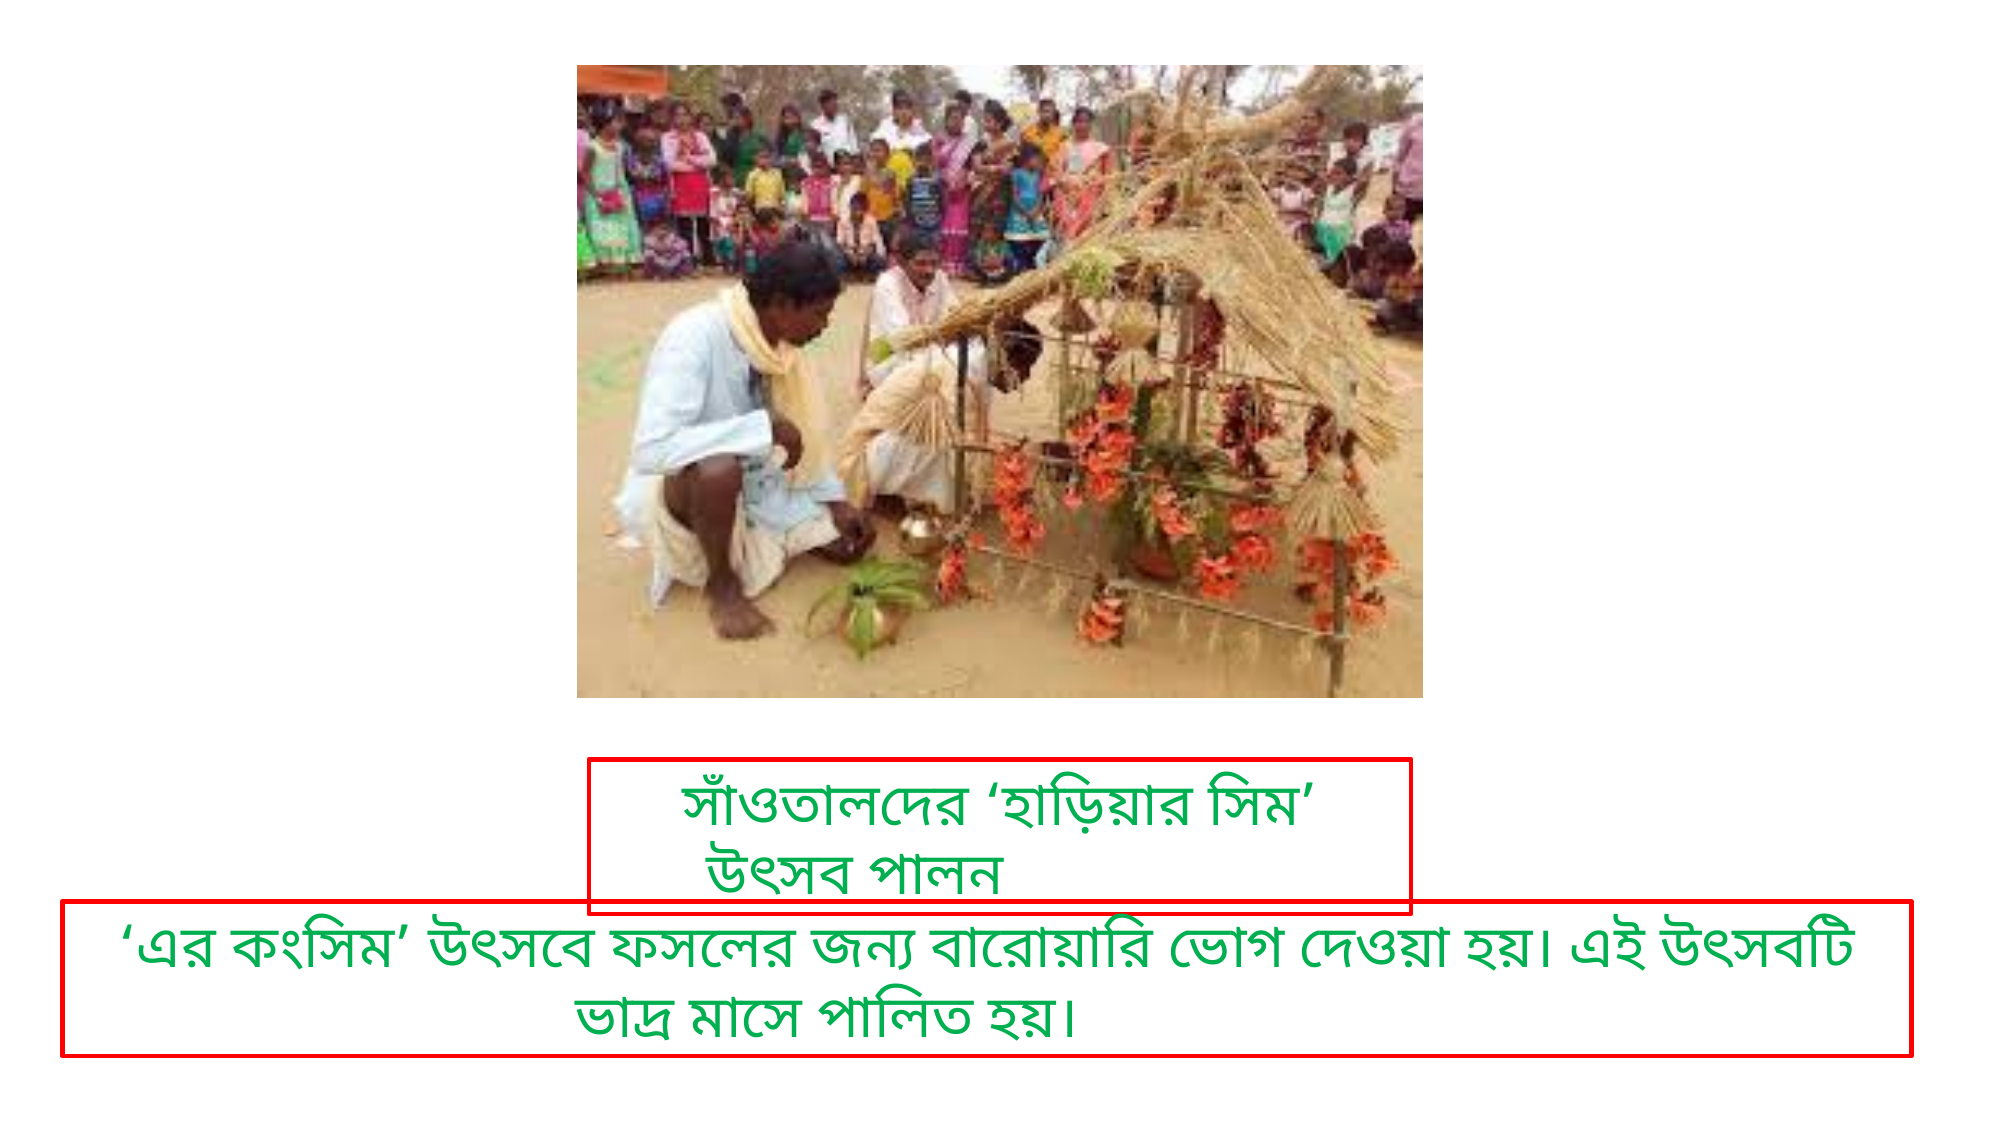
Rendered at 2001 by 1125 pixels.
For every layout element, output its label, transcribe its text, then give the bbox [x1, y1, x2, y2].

text_box সাঁওতালদের ‘হাড়িয়ার সিম’ উৎসব পালন [588, 759, 1412, 901]
text_box ‘এর কংসিম’ উৎসবে ফসলের জন্য বারোয়ারি ভোগ দেওয়া হয়। এই উৎসবটি ভাদ্র মাসে পালিত হয়। [62, 901, 1912, 1056]
picture [577, 65, 1423, 699]
